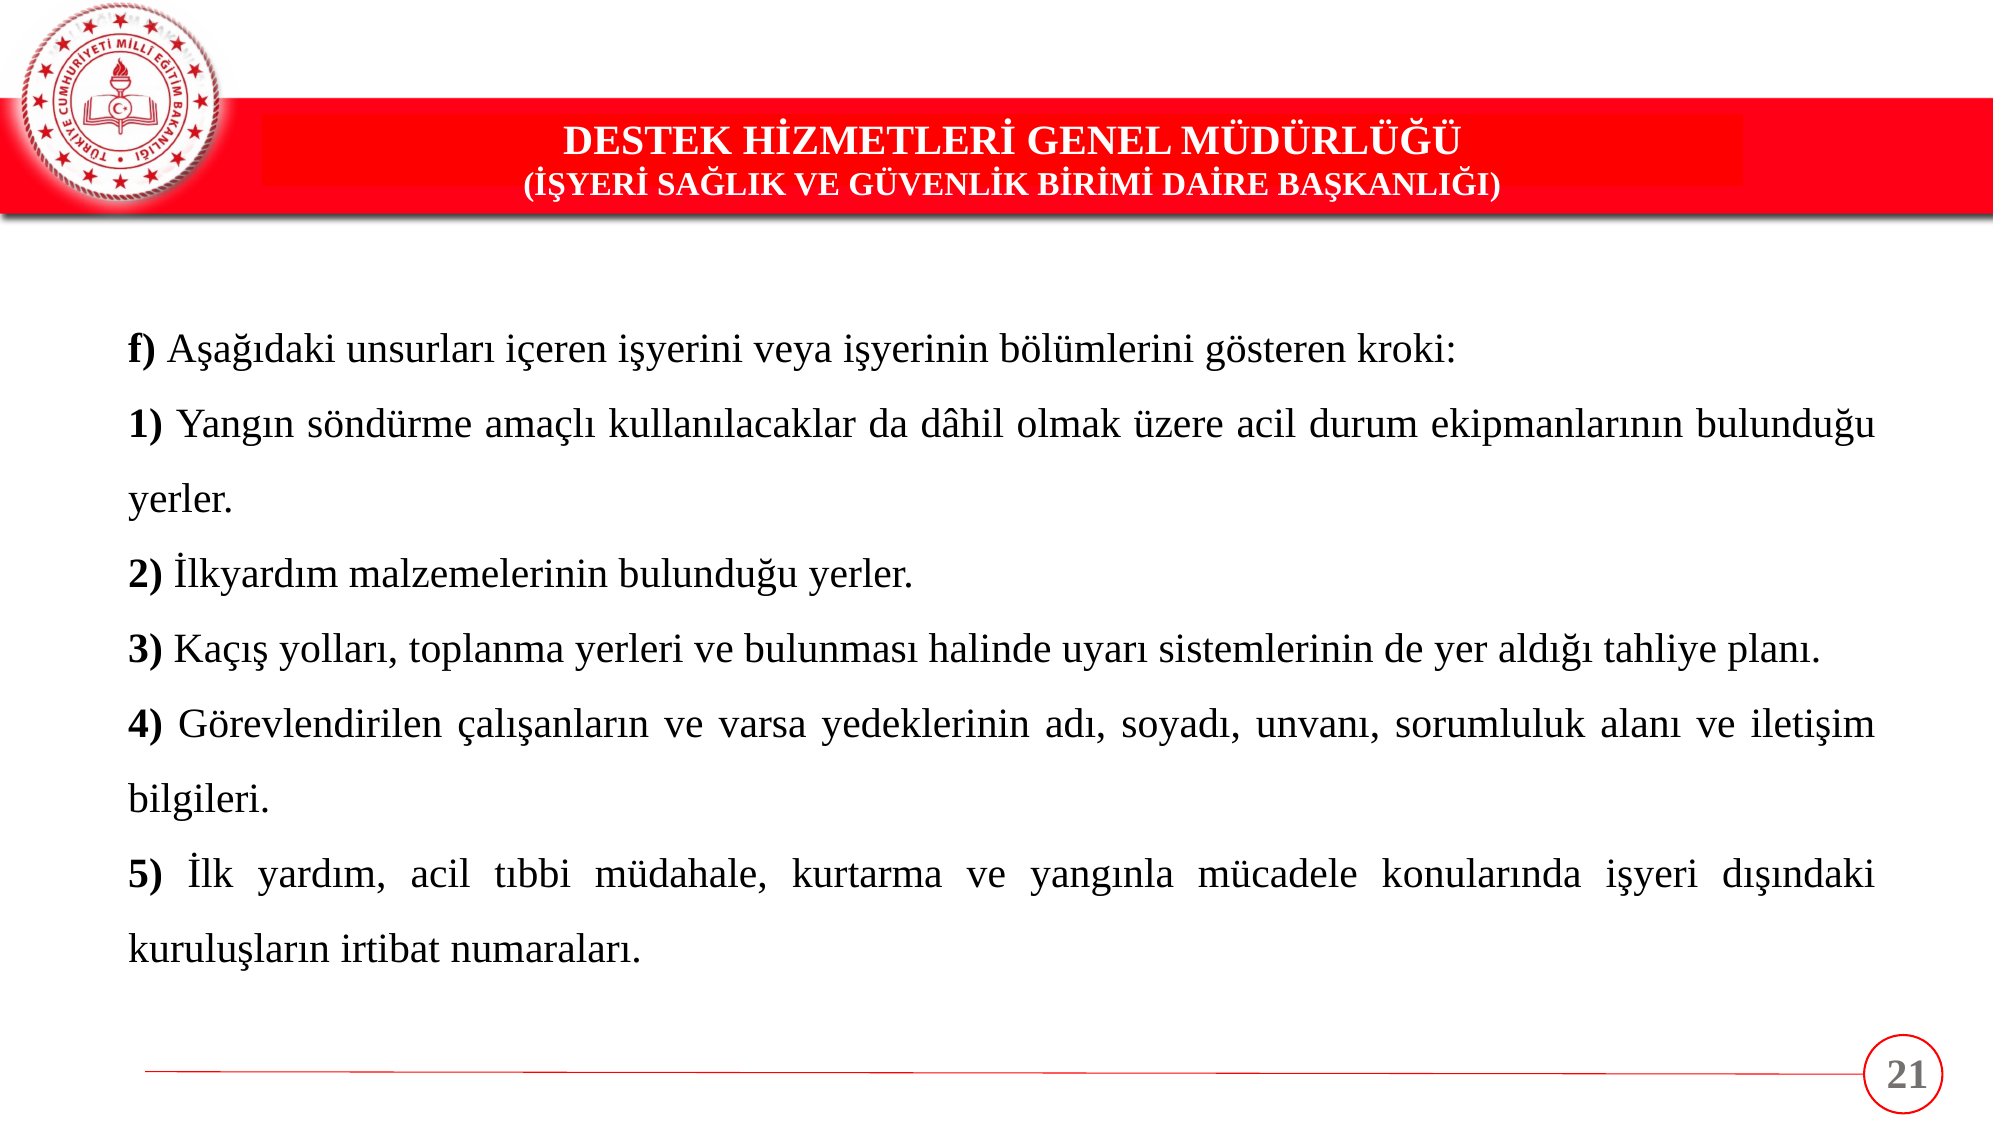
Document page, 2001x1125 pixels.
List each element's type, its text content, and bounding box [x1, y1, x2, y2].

text_box f) Aşağıdaki unsurları içeren işyerini veya işyerinin bölümlerini gösteren kroki: 1) Yangın söndürme amaçlı kullanılacaklar da dâhil olmak üzere acil durum ekipmanlarının bulunduğu yerler. 2) İlkyardım malzemelerinin bulunduğu yerler. 3) Kaçış yolları, toplanma yerleri ve bulunması halinde uyarı sistemlerinin de yer aldığı tahliye planı. 4) Görevlendirilen çalışanların ve varsa yedeklerinin adı, soyadı, unvanı, sorumluluk alanı ve iletişim bilgileri. 5) İlk yardım, acil tıbbi müdahale, kurtarma ve yangınla mücadele konularında işyeri dışındaki kuruluşların irtibat numaraları. [113, 288, 1892, 979]
picture [0, 0, 245, 226]
text_box DESTEK HİZMETLERİ GENEL MÜDÜRLÜĞÜ (İŞYERİ SAĞLIK VE GÜVENLİK BİRİMİ DAİRE BAŞKANLIĞI) [250, 105, 1775, 300]
text_box 21 [1871, 1039, 1944, 1104]
